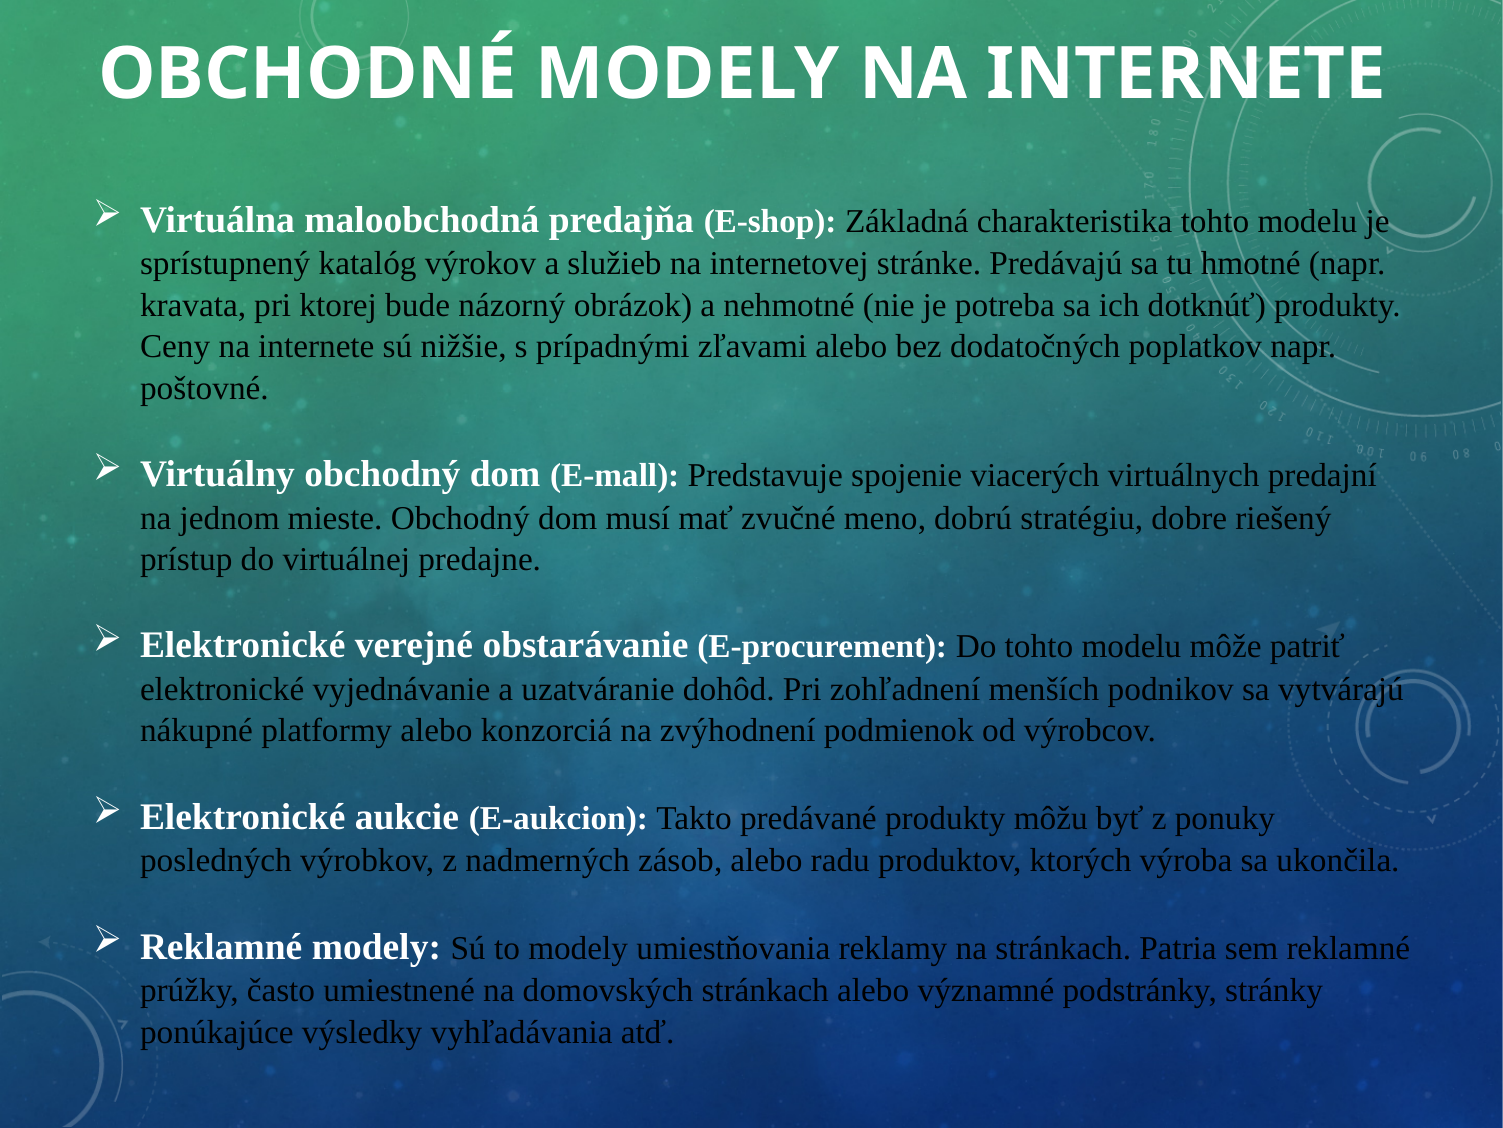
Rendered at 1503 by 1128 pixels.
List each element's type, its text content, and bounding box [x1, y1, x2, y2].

picture [0, 0, 1503, 1128]
title Obchodné modely na internete [66, 0, 1419, 162]
list Virtuálna maloobchodná predajňa (E-shop): Základná charakteristika tohto modelu je sprístupnený katalóg výrokov a služieb na internetovej stránke. Predávajú sa tu hmotné (napr. kravata, pri ktorej bude názorný obrázok) a nehmotné (nie je potreba sa ich dotknúť) produkty. Ceny na internete sú nižšie, s prípadnými zľavami alebo bez dodatočných poplatkov napr. poštovné. Virtuálny obchodný dom (E-mall): Predstavuje spojenie viacerých virtuálnych predajní na jednom mieste. Obchodný dom musí mať zvučné meno, dobrú stratégiu, dobre riešený prístup do virtuálnej predajne. Elektronické verejné obstarávanie (E-procurement): Do tohto modelu môže patriť elektronické vyjednávanie a uzatváranie dohôd. Pri zohľadnení menších podnikov sa vytvárajú nákupné platformy alebo konzorciá na zvýhodnení podmienok od výrobcov. Elektronické aukcie (E-aukcion): Takto predávané produkty môžu byť z ponuky posledných výrobkov, z nadmerných zásob, alebo radu produktov, ktorých výroba sa ukončila. Reklamné modely: Sú to modely umiestňovania reklamy na stránkach. Patria sem reklamné prúžky, často umiestnené na domovských stránkach alebo významné podstránky, stránky ponúkajúce výsledky vyhľadávania atď. [78, 185, 1431, 1006]
